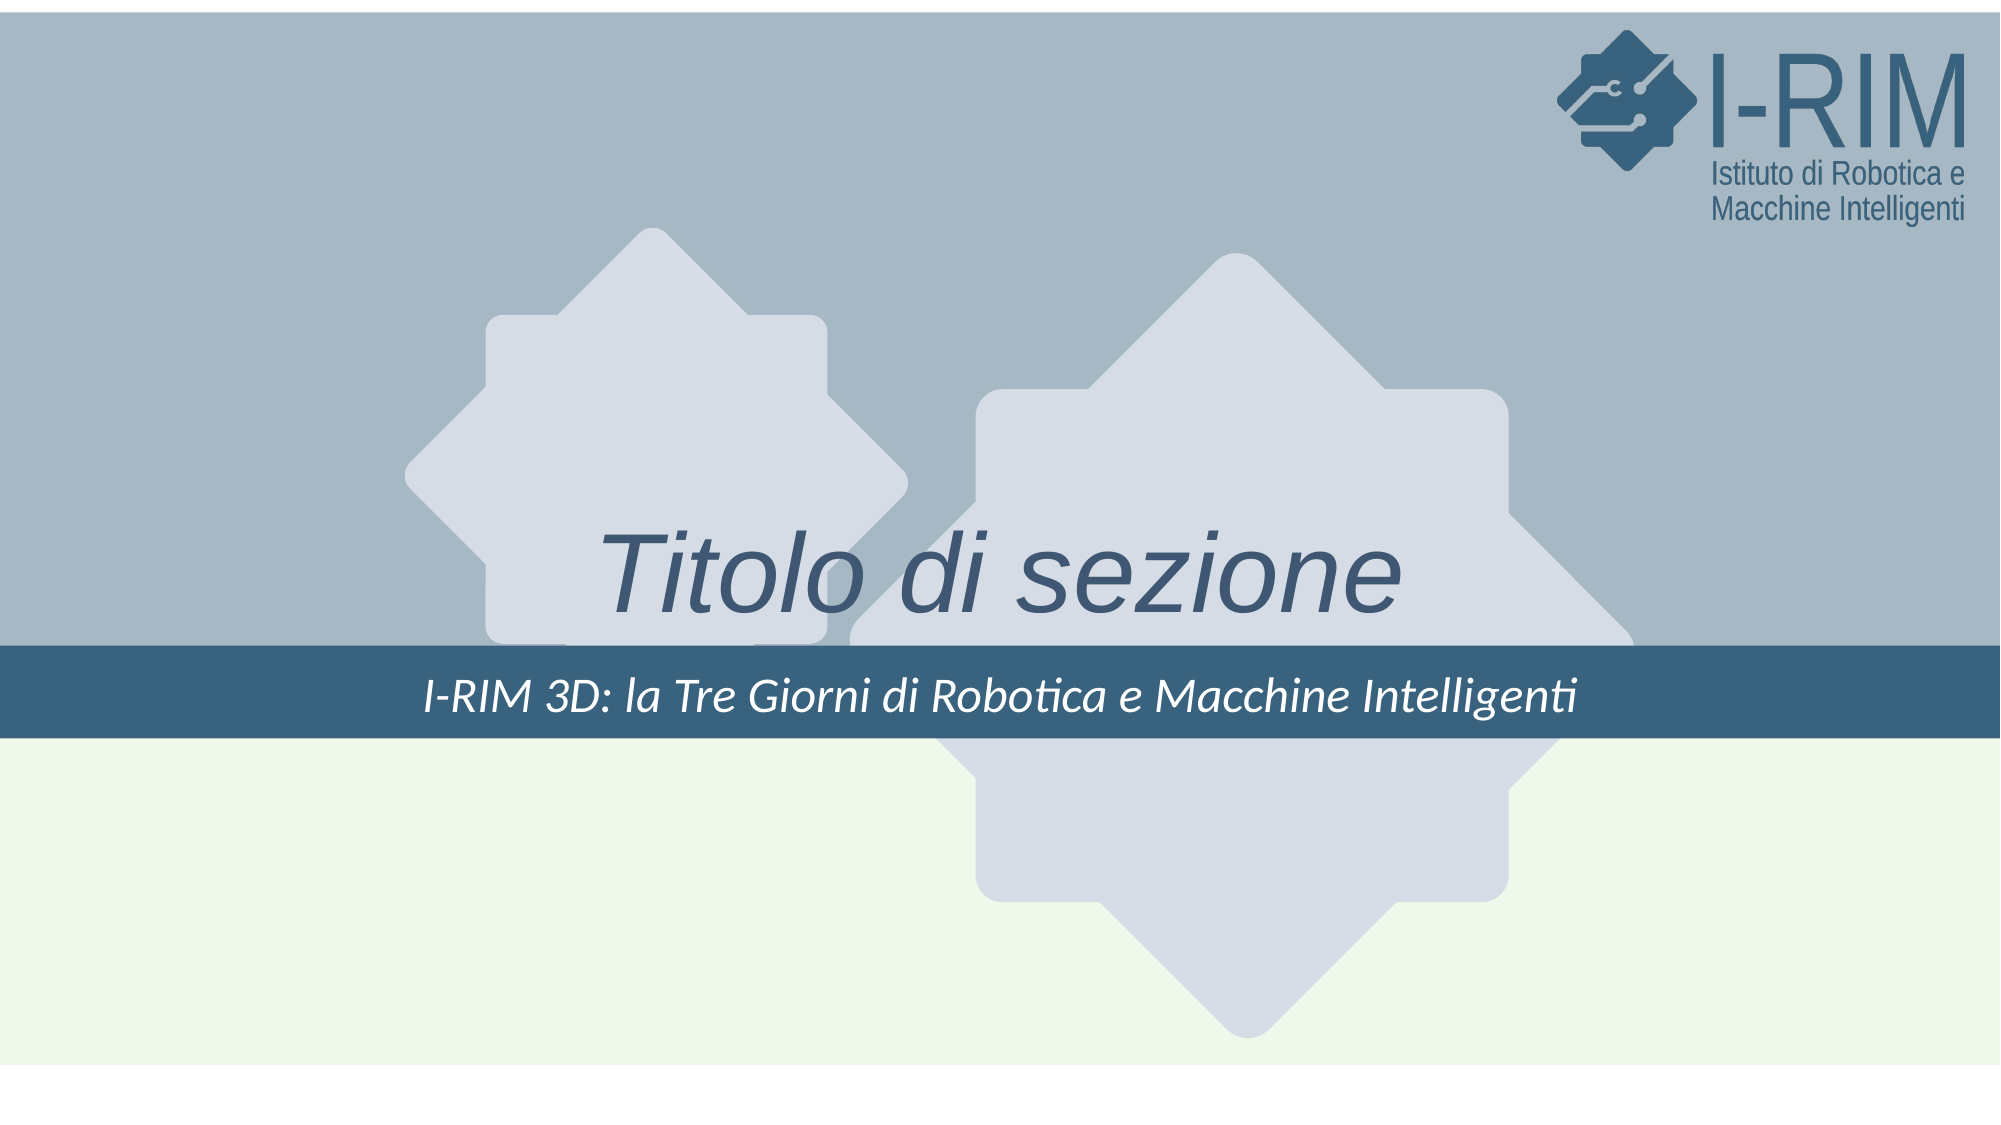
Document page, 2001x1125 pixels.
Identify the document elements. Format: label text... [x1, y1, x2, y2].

title Titolo di sezione [136, 176, 1862, 645]
picture [1557, 30, 1964, 227]
